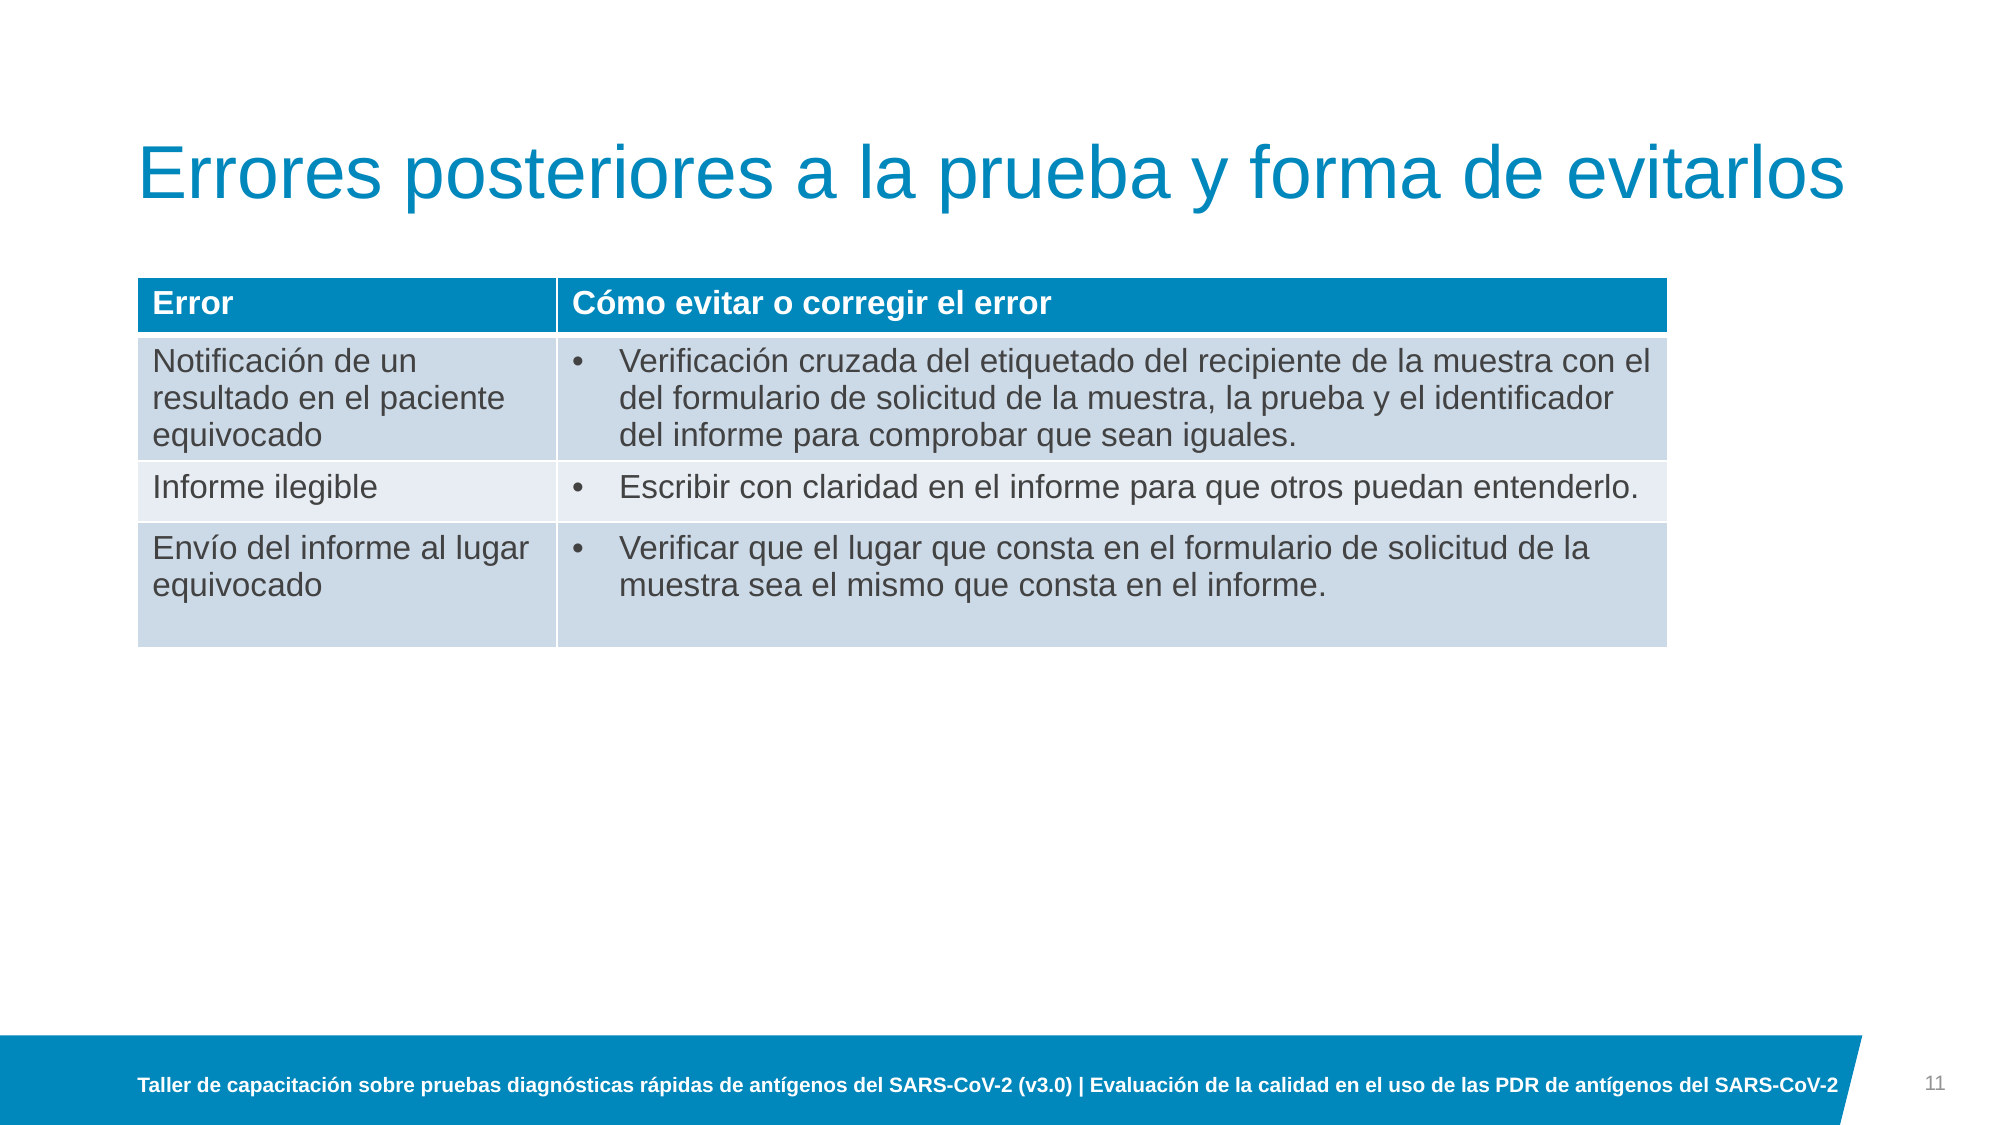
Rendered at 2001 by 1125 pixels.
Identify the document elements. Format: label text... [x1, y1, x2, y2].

table_cell Envío del informe al lugar equivocado [138, 523, 556, 647]
title Errores posteriores a la prueba y forma de evitarlos [137, 59, 1863, 215]
table_cell Verificación cruzada del etiquetado del recipiente de la muestra con el del formulario de solicitud de la muestra, la prueba y el identificador del informe para comprobar que sean iguales. [558, 338, 1667, 460]
footer Taller de capacitación sobre pruebas diagnósticas rápidas de antígenos del SARS-CoV-2 (v3.0) | Evaluación de la calidad en el uso de las PDR de antígenos del SARS-CoV-2 [137, 1042, 1852, 1125]
slide_number 11 [1862, 1035, 1947, 1125]
table_header Error [138, 278, 556, 332]
table_cell Escribir con claridad en el informe para que otros puedan entenderlo. [558, 462, 1667, 521]
table_cell Informe ilegible [138, 462, 556, 521]
table_cell Notificación de un resultado en el paciente equivocado [138, 338, 556, 460]
table_header Cómo evitar o corregir el error [558, 278, 1667, 332]
table_cell Verificar que el lugar que consta en el formulario de solicitud de la muestra sea el mismo que consta en el informe. [558, 523, 1667, 647]
